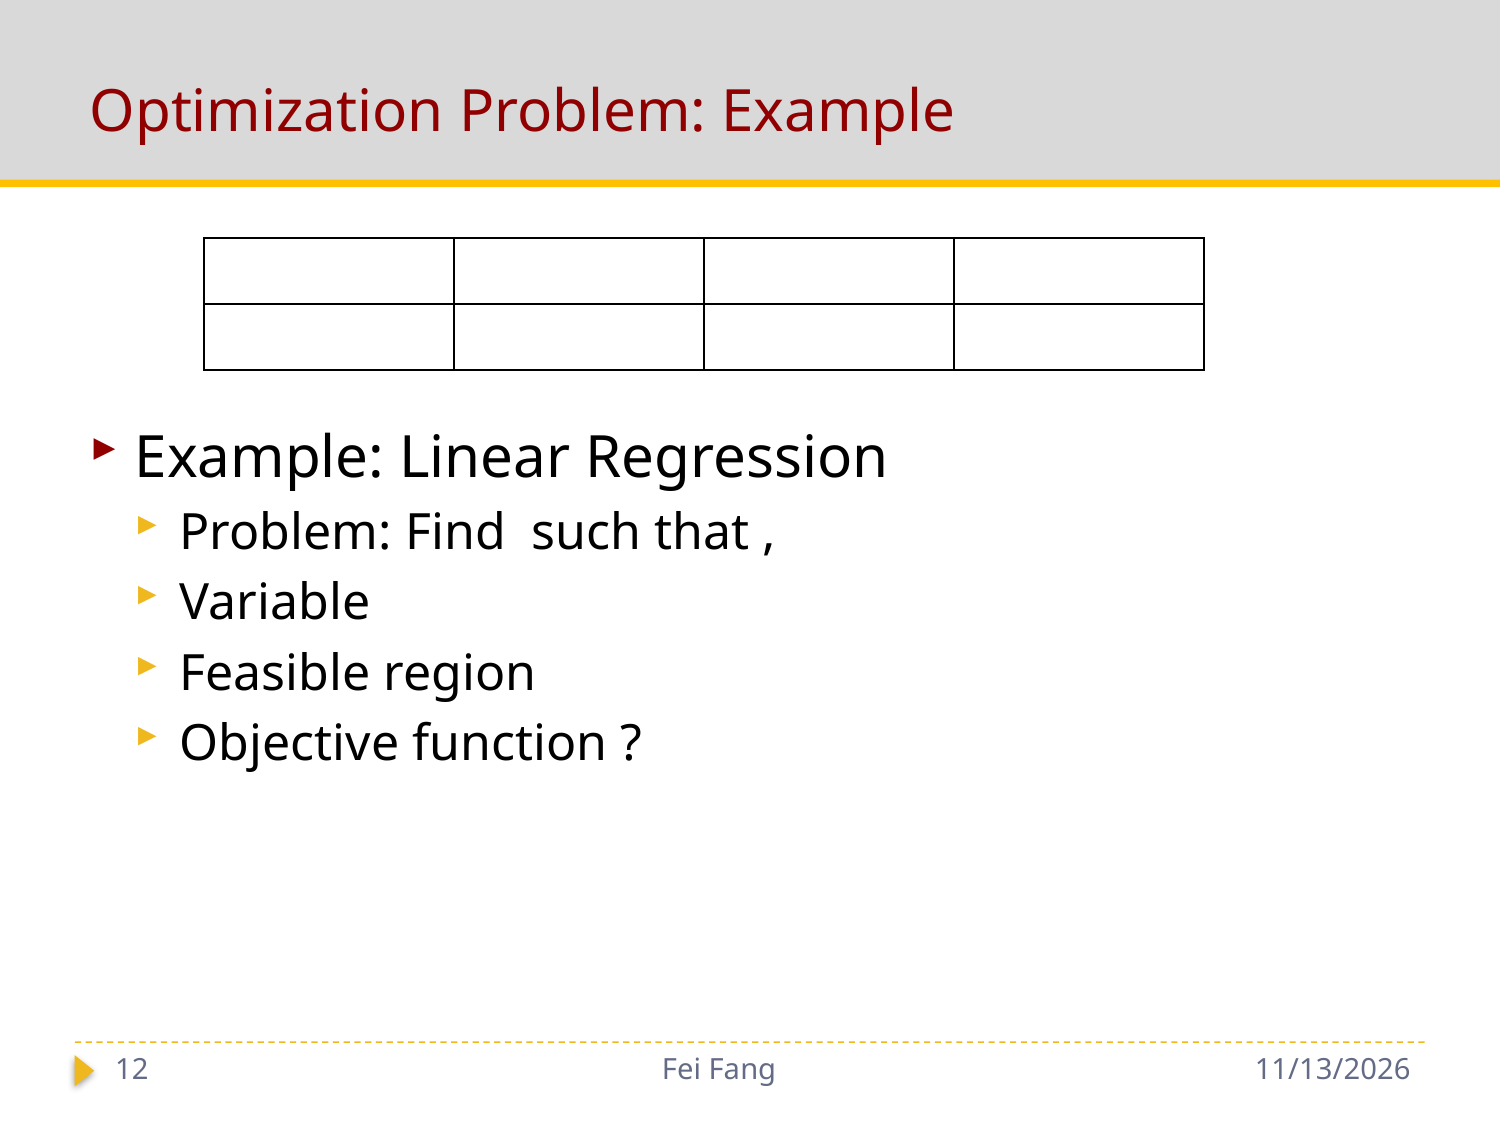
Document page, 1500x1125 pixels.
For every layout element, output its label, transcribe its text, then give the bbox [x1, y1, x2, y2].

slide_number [1205, 1042, 1426, 1103]
footer Fei Fang [235, 1042, 1205, 1103]
title Optimization Problem: Example [75, 24, 1425, 151]
slide_number 12 [100, 1042, 235, 1103]
